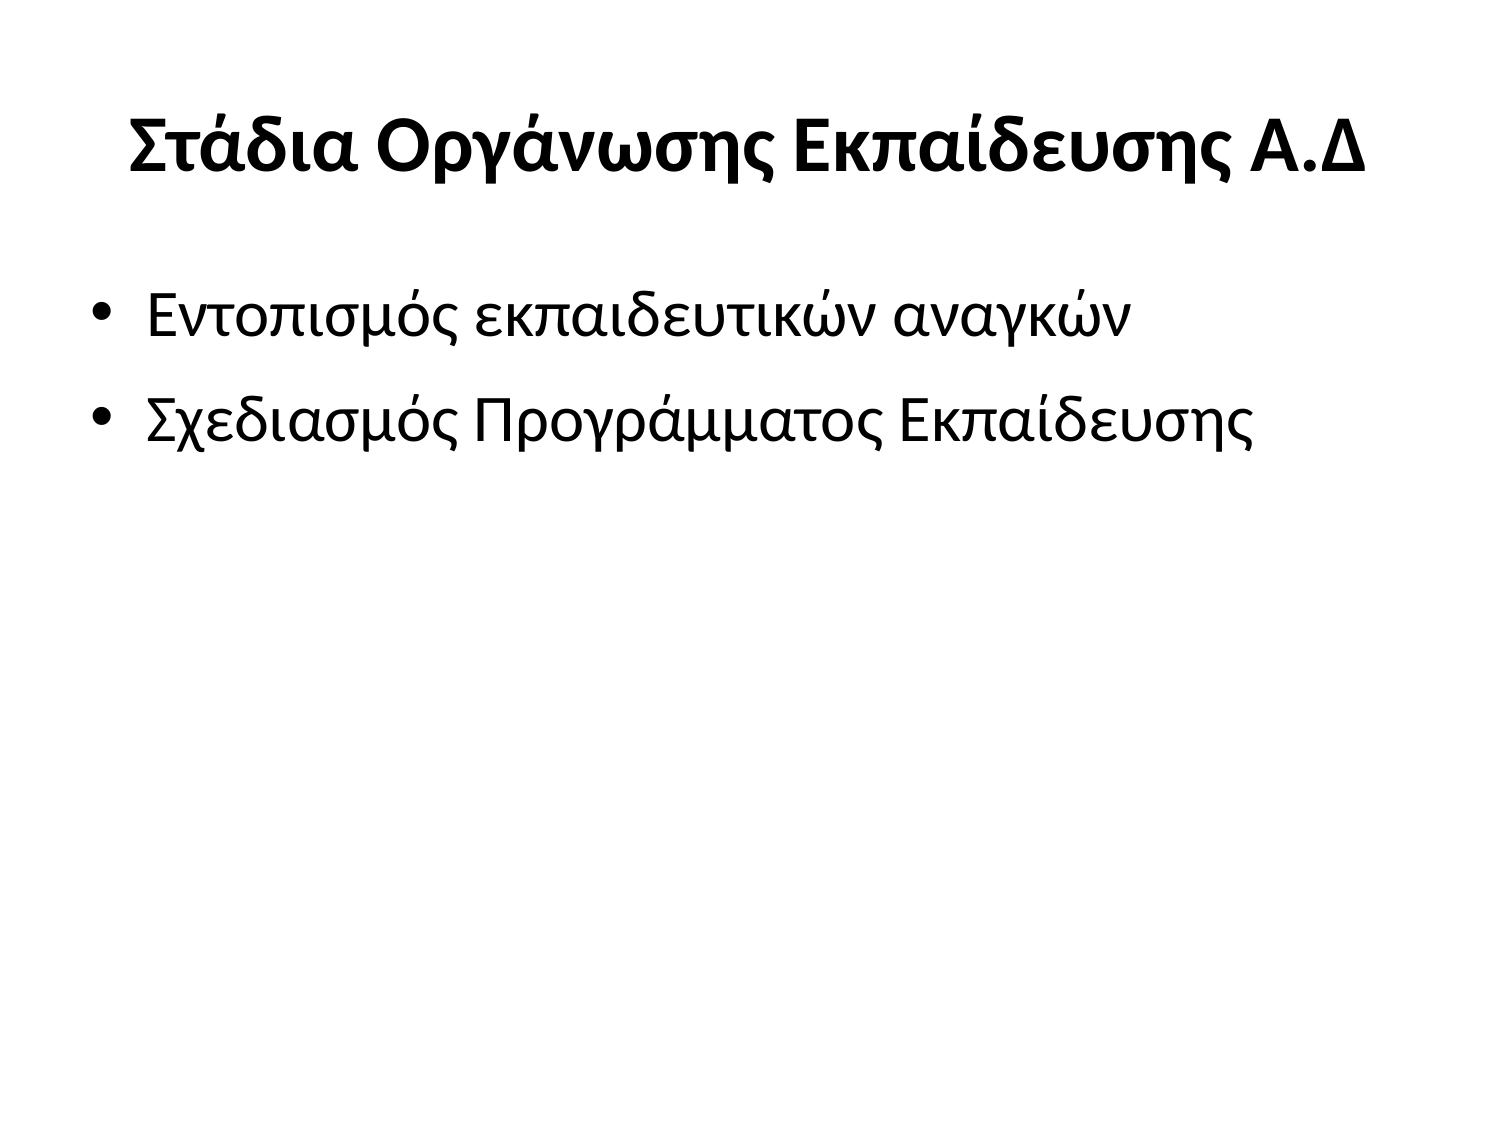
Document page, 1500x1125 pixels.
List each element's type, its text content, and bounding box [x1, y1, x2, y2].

list Εντοπισμός εκπαιδευτικών αναγκών Σχεδιασμός Προγράμματος Εκπαίδευσης [75, 262, 1425, 1005]
title Στάδια Οργάνωσης Εκπαίδευσης Α.Δ [75, 45, 1425, 233]
